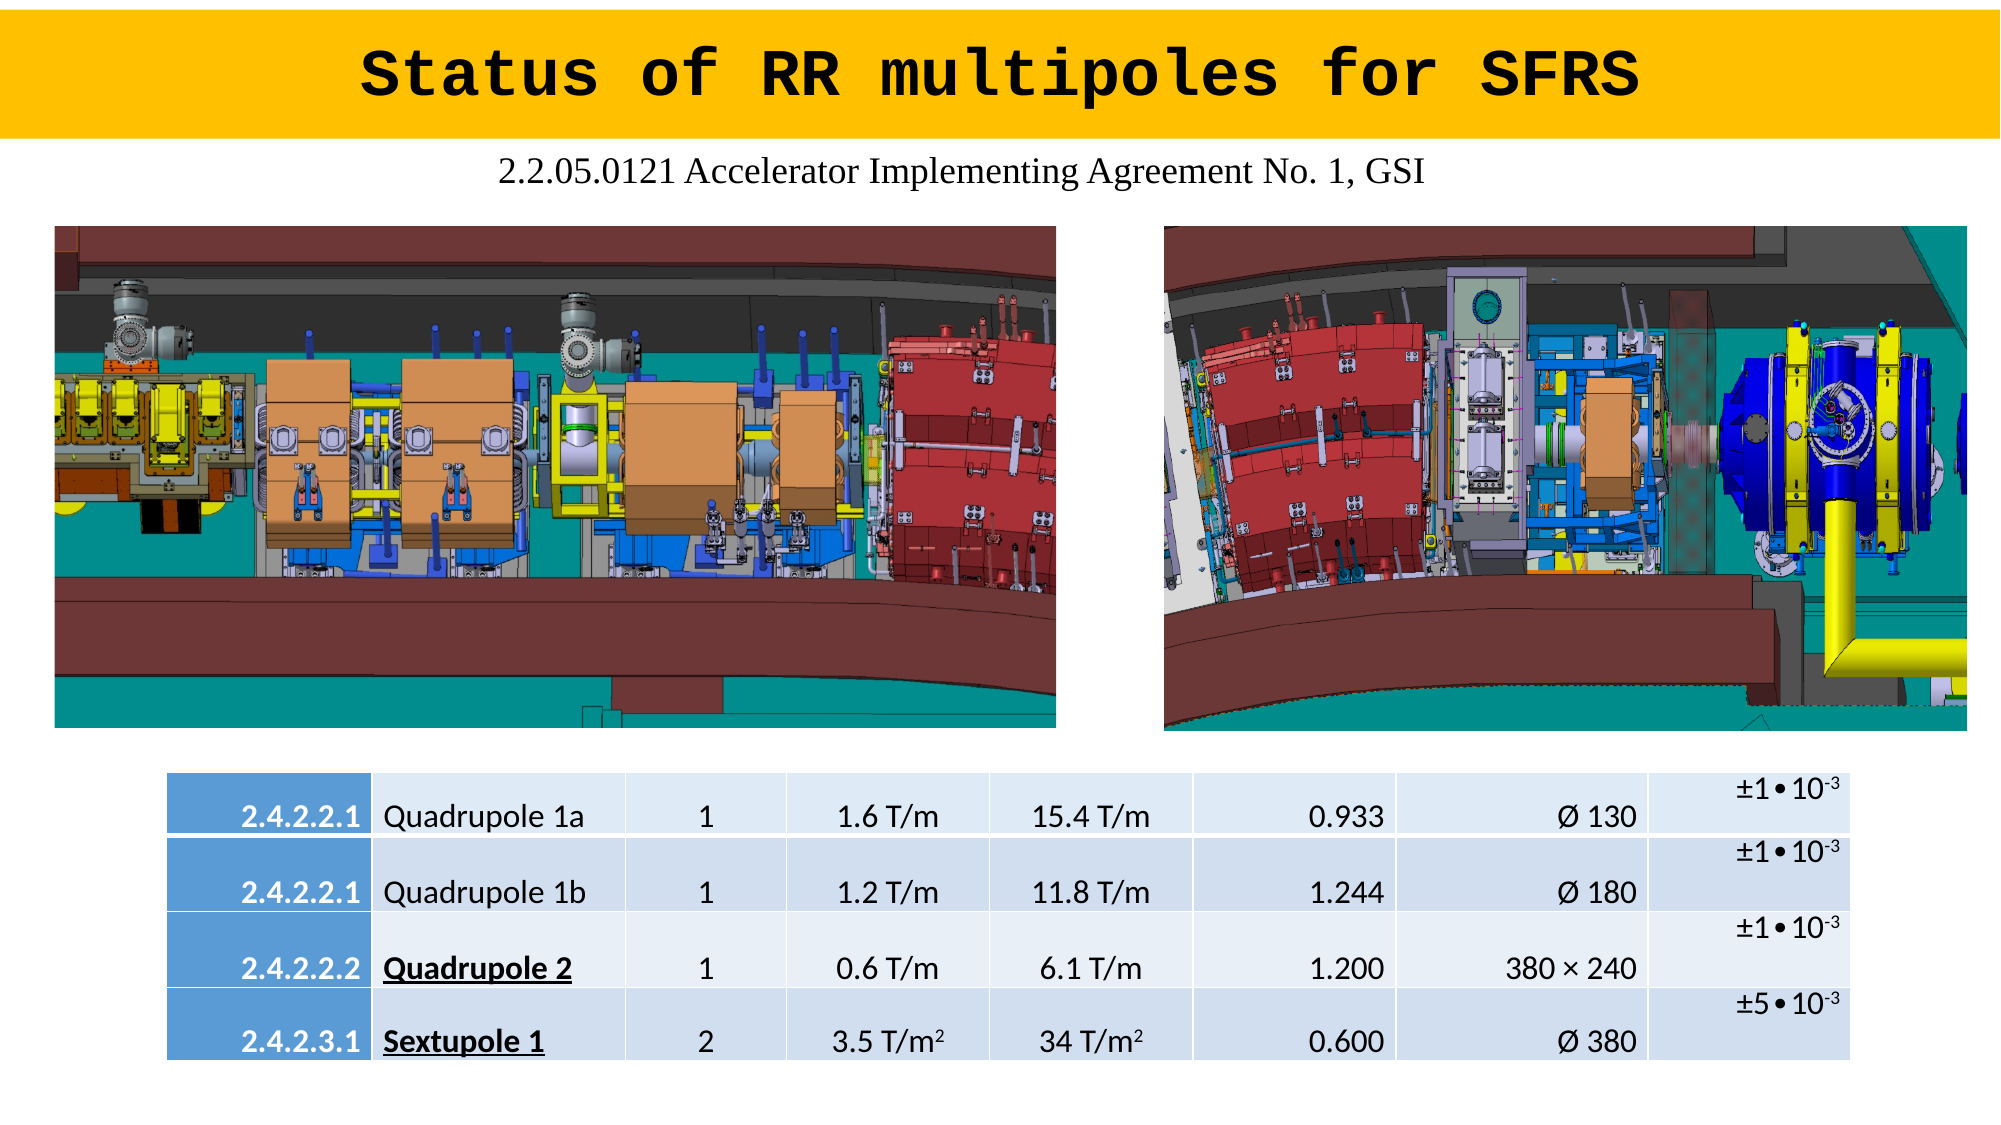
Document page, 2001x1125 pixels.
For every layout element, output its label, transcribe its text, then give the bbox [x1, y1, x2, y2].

table_cell 3.5 T/m2 [787, 988, 989, 1060]
table_cell 1.2 T/m [787, 838, 989, 911]
table_cell 2.4.2.3.1 [167, 988, 371, 1060]
table_cell Sextupole 1 [373, 988, 625, 1060]
table_header Quadrupole 1a [373, 773, 625, 833]
table_cell Ø 380 [1397, 988, 1647, 1060]
table_header Ø 130 [1397, 773, 1647, 833]
table_header 0.933 [1194, 773, 1395, 833]
table_cell 11.8 T/m [990, 838, 1192, 911]
table_cell 1.200 [1194, 912, 1395, 987]
table_header 1 [626, 773, 786, 833]
table_cell Quadrupole 2 [373, 912, 625, 987]
table_cell 0.600 [1194, 988, 1395, 1060]
picture [54, 226, 1057, 728]
table_cell 1 [626, 912, 786, 987]
table_cell 2.4.2.2.1 [167, 838, 371, 911]
table_cell 2.4.2.2.2 [167, 912, 371, 987]
table_cell 6.1 T/m [990, 912, 1192, 987]
table_cell 34 T/m2 [990, 988, 1192, 1060]
table_cell 1.244 [1194, 838, 1395, 911]
table_cell 1 [626, 838, 786, 911]
table_cell ±1∙10-3 [1649, 912, 1850, 987]
table_header ±1∙10-3 [1649, 773, 1850, 833]
table_cell 2 [626, 988, 786, 1060]
table_cell Quadrupole 1b [373, 838, 625, 911]
table_cell Ø 180 [1397, 838, 1647, 911]
table_header 2.4.2.2.1 [167, 773, 371, 833]
table_cell ±5∙10-3 [1649, 988, 1850, 1060]
text_box 2.2.05.0121 Accelerator Implementing Agreement No. 1, GSI [483, 138, 1451, 199]
title Status of RR multipoles for SFRS [0, 9, 2000, 139]
table_header 1.6 T/m [787, 773, 989, 833]
table_cell 380 × 240 [1397, 912, 1647, 987]
table_cell 0.6 T/m [787, 912, 989, 987]
table_header 15.4 T/m [990, 773, 1192, 833]
picture [1164, 226, 1968, 731]
table_cell ±1∙10-3 [1649, 838, 1850, 911]
